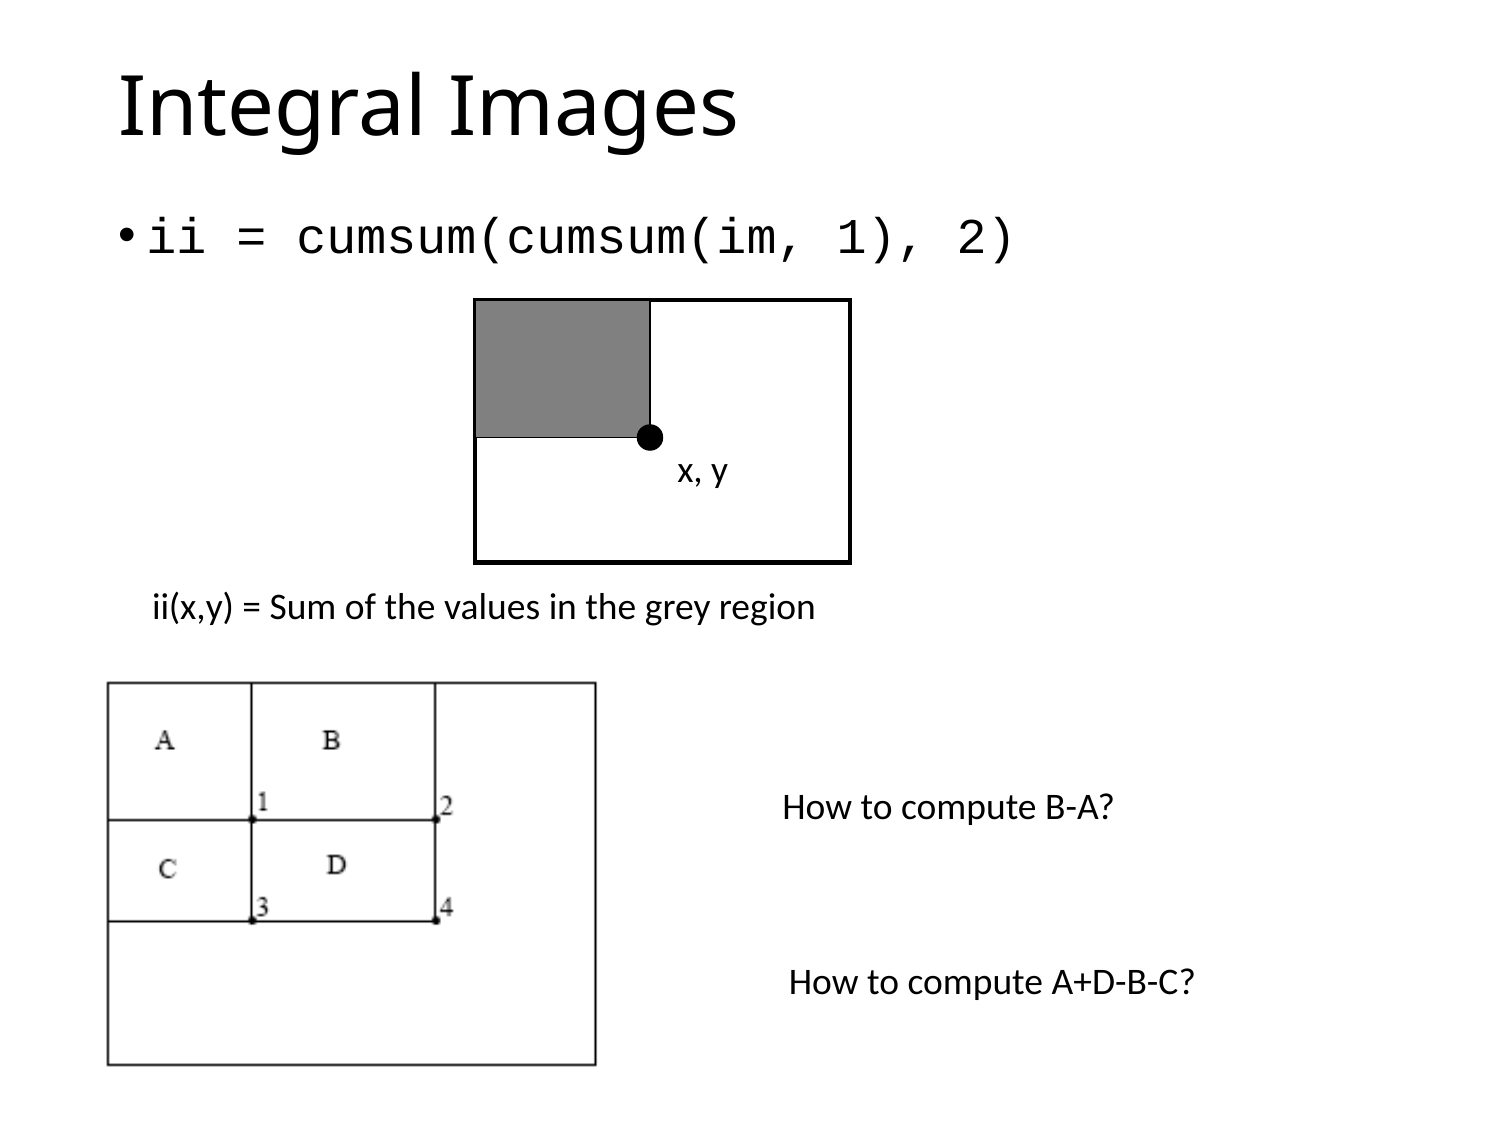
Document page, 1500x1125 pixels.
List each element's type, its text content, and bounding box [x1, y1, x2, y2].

picture [99, 674, 614, 1075]
text_box x, y [662, 437, 775, 498]
text_box [474, 299, 650, 438]
text_box How to compute A+D-B-C? [774, 949, 1212, 1010]
list ii = cumsum(cumsum(im, 1), 2) [103, 202, 1397, 1014]
text_box How to compute B-A? [767, 774, 1131, 835]
text_box [637, 425, 663, 451]
text_box [474, 299, 850, 563]
title Integral Images [103, 0, 1397, 202]
text_box ii(x,y) = Sum of the values in the grey region [137, 574, 1113, 635]
